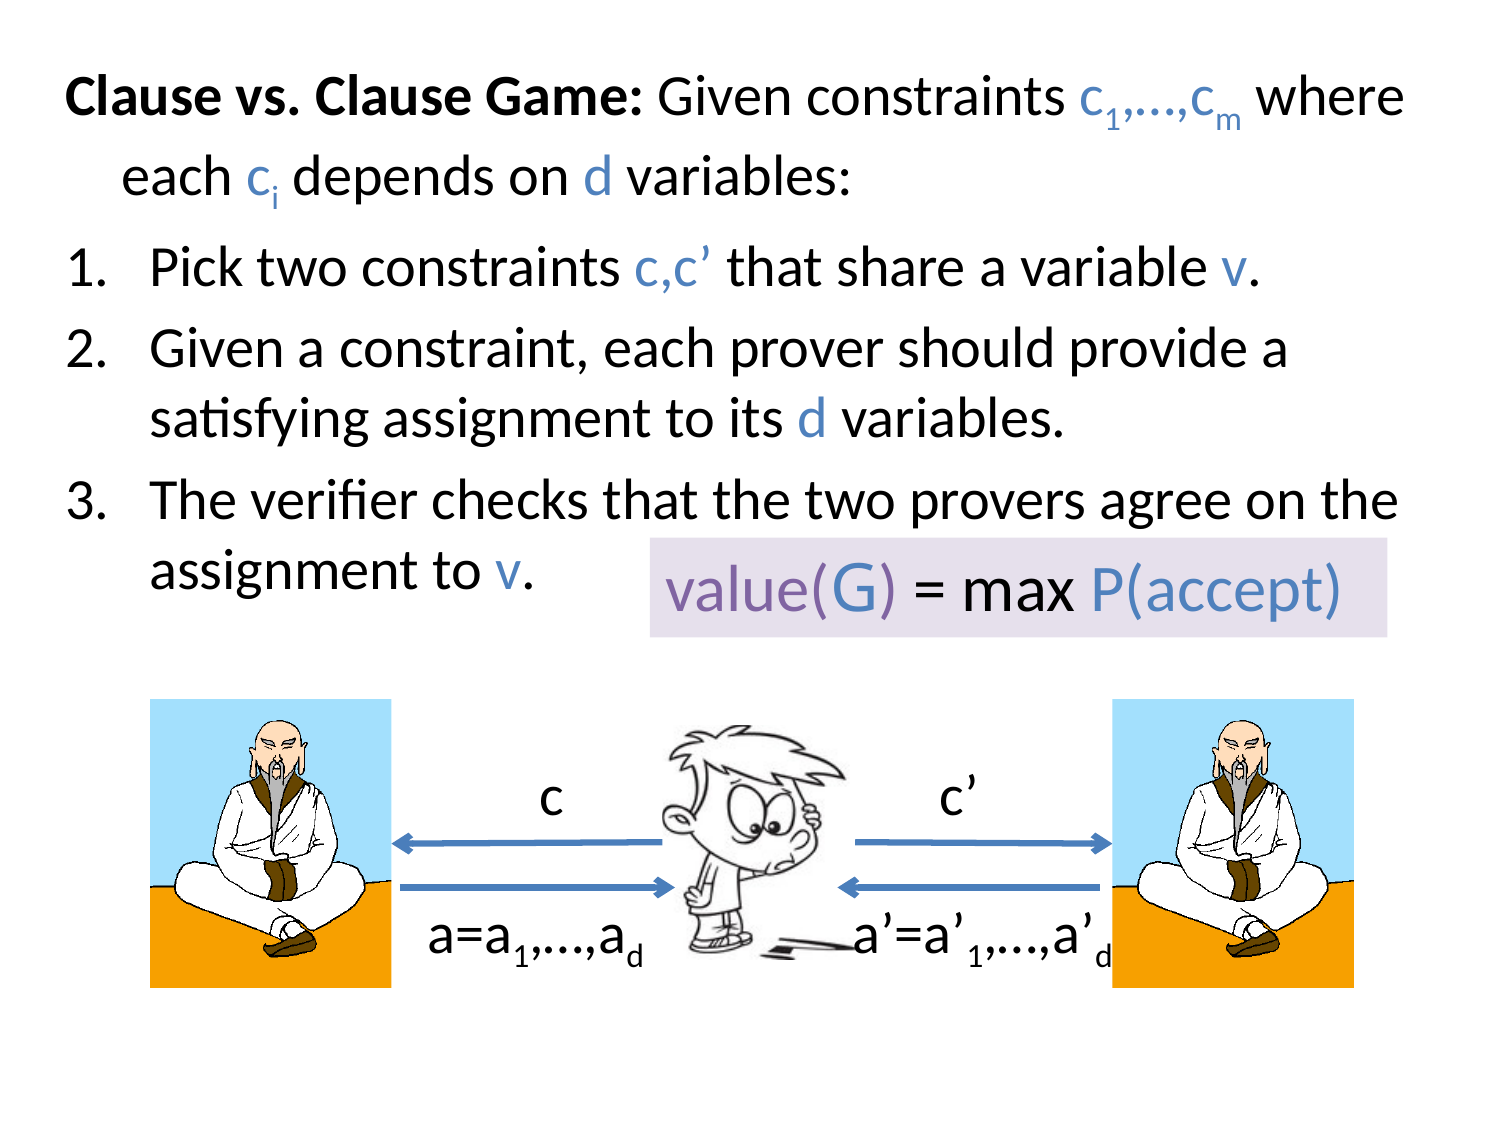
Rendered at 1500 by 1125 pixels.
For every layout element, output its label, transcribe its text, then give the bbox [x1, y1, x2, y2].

text_box c’ [924, 750, 1025, 835]
text_box c [524, 750, 600, 835]
picture [1112, 699, 1355, 988]
picture [149, 699, 392, 988]
text_box a’=a’1,…,a’d [837, 887, 1107, 982]
text_box a=a1,…,ad [412, 896, 675, 982]
picture [662, 724, 856, 960]
list Clause vs. Clause Game: Given constraints c1,…,cm where each ci depends on d variables: Pick two constraints c,c’ that share a variable v. Given a constraint, each prover should provide a satisfying assignment to its d variables. The verifier checks that the two provers agree on the assignment to v. [50, 50, 1475, 713]
text_box value(G) = max P(accept) [649, 537, 1388, 638]
